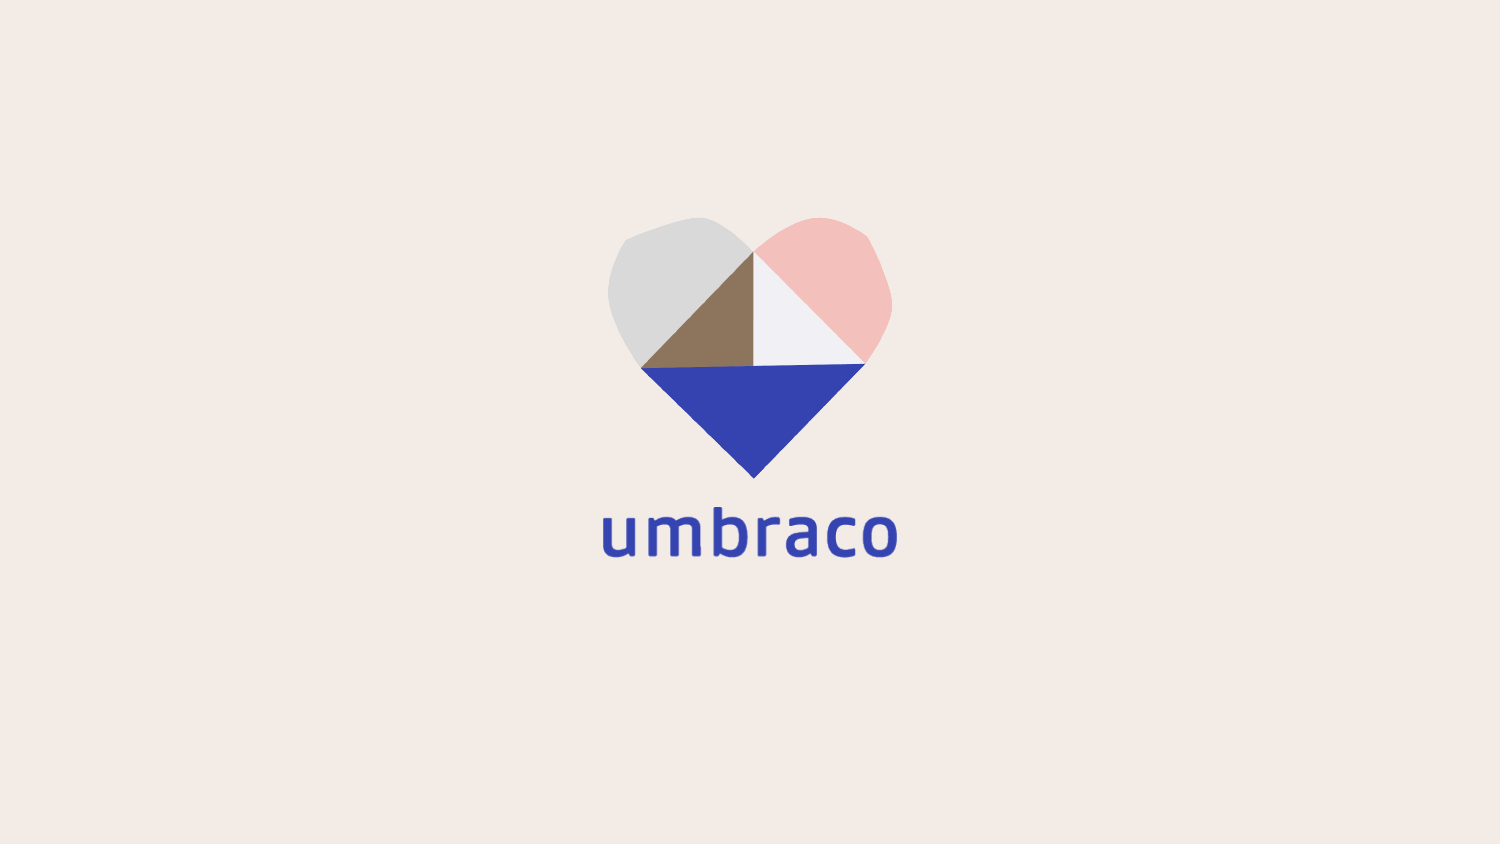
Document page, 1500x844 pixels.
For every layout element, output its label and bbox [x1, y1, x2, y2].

picture [574, 172, 926, 558]
